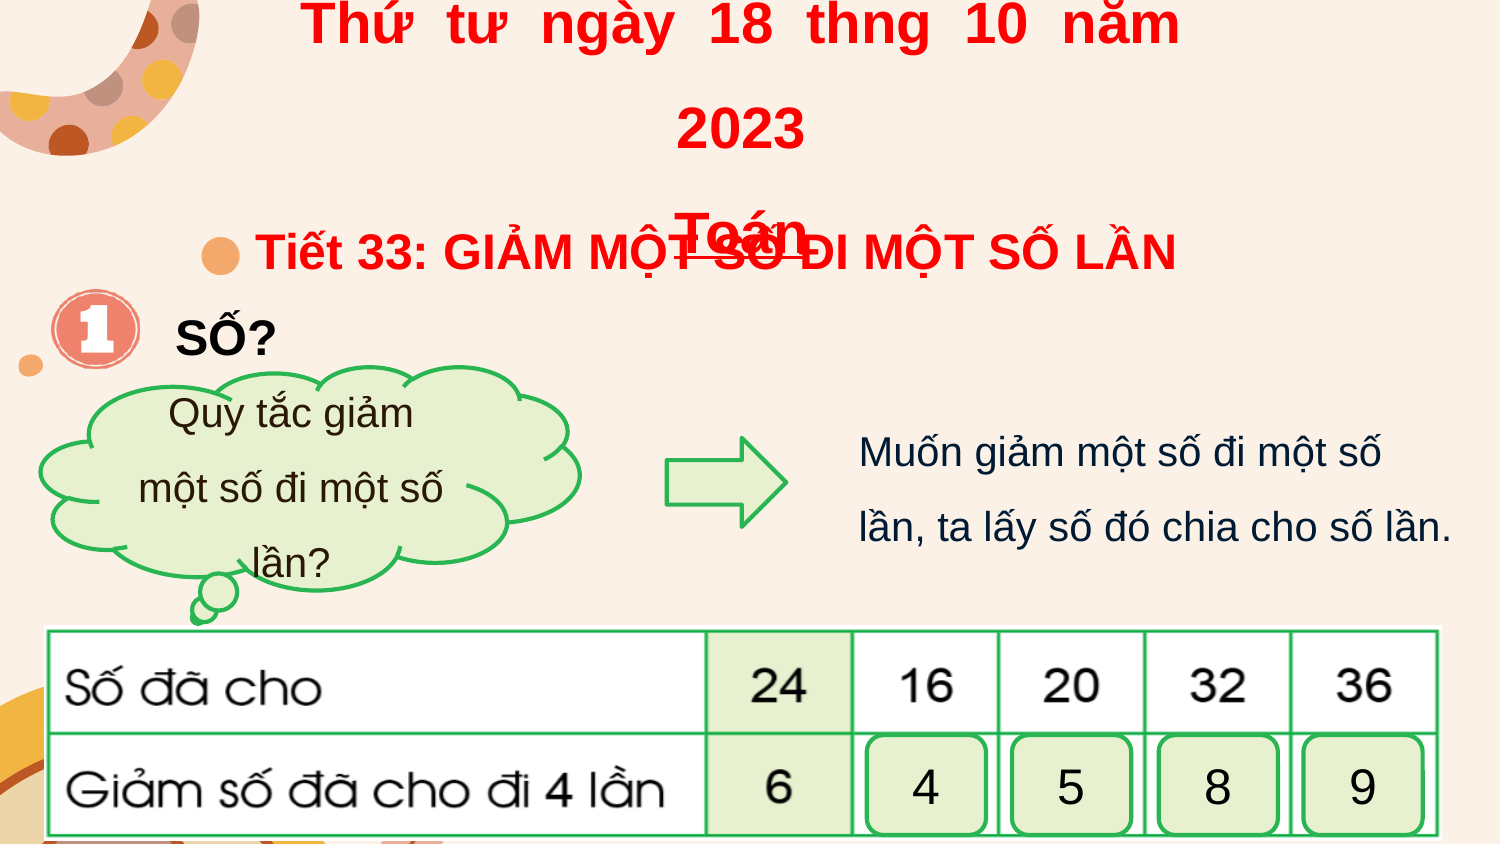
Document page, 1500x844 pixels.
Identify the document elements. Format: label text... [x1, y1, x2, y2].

text_box [664, 435, 789, 529]
text_box Quy tắc giảm một số đi một số lần? [38, 365, 582, 623]
text_box Tiết 33: GIẢM MỘT SỐ ĐI MỘT SỐ LẦN [115, 204, 1243, 264]
picture [43, 625, 1443, 841]
picture [50, 289, 141, 369]
text_box Muốn giảm một số đi một số lần, ta lấy số đó chia cho số lần. [843, 392, 1472, 557]
text_box SỐ? [161, 298, 295, 373]
text_box Thứ tư ngày 18 thng 10 năm 2023 Toán [240, 0, 1243, 215]
